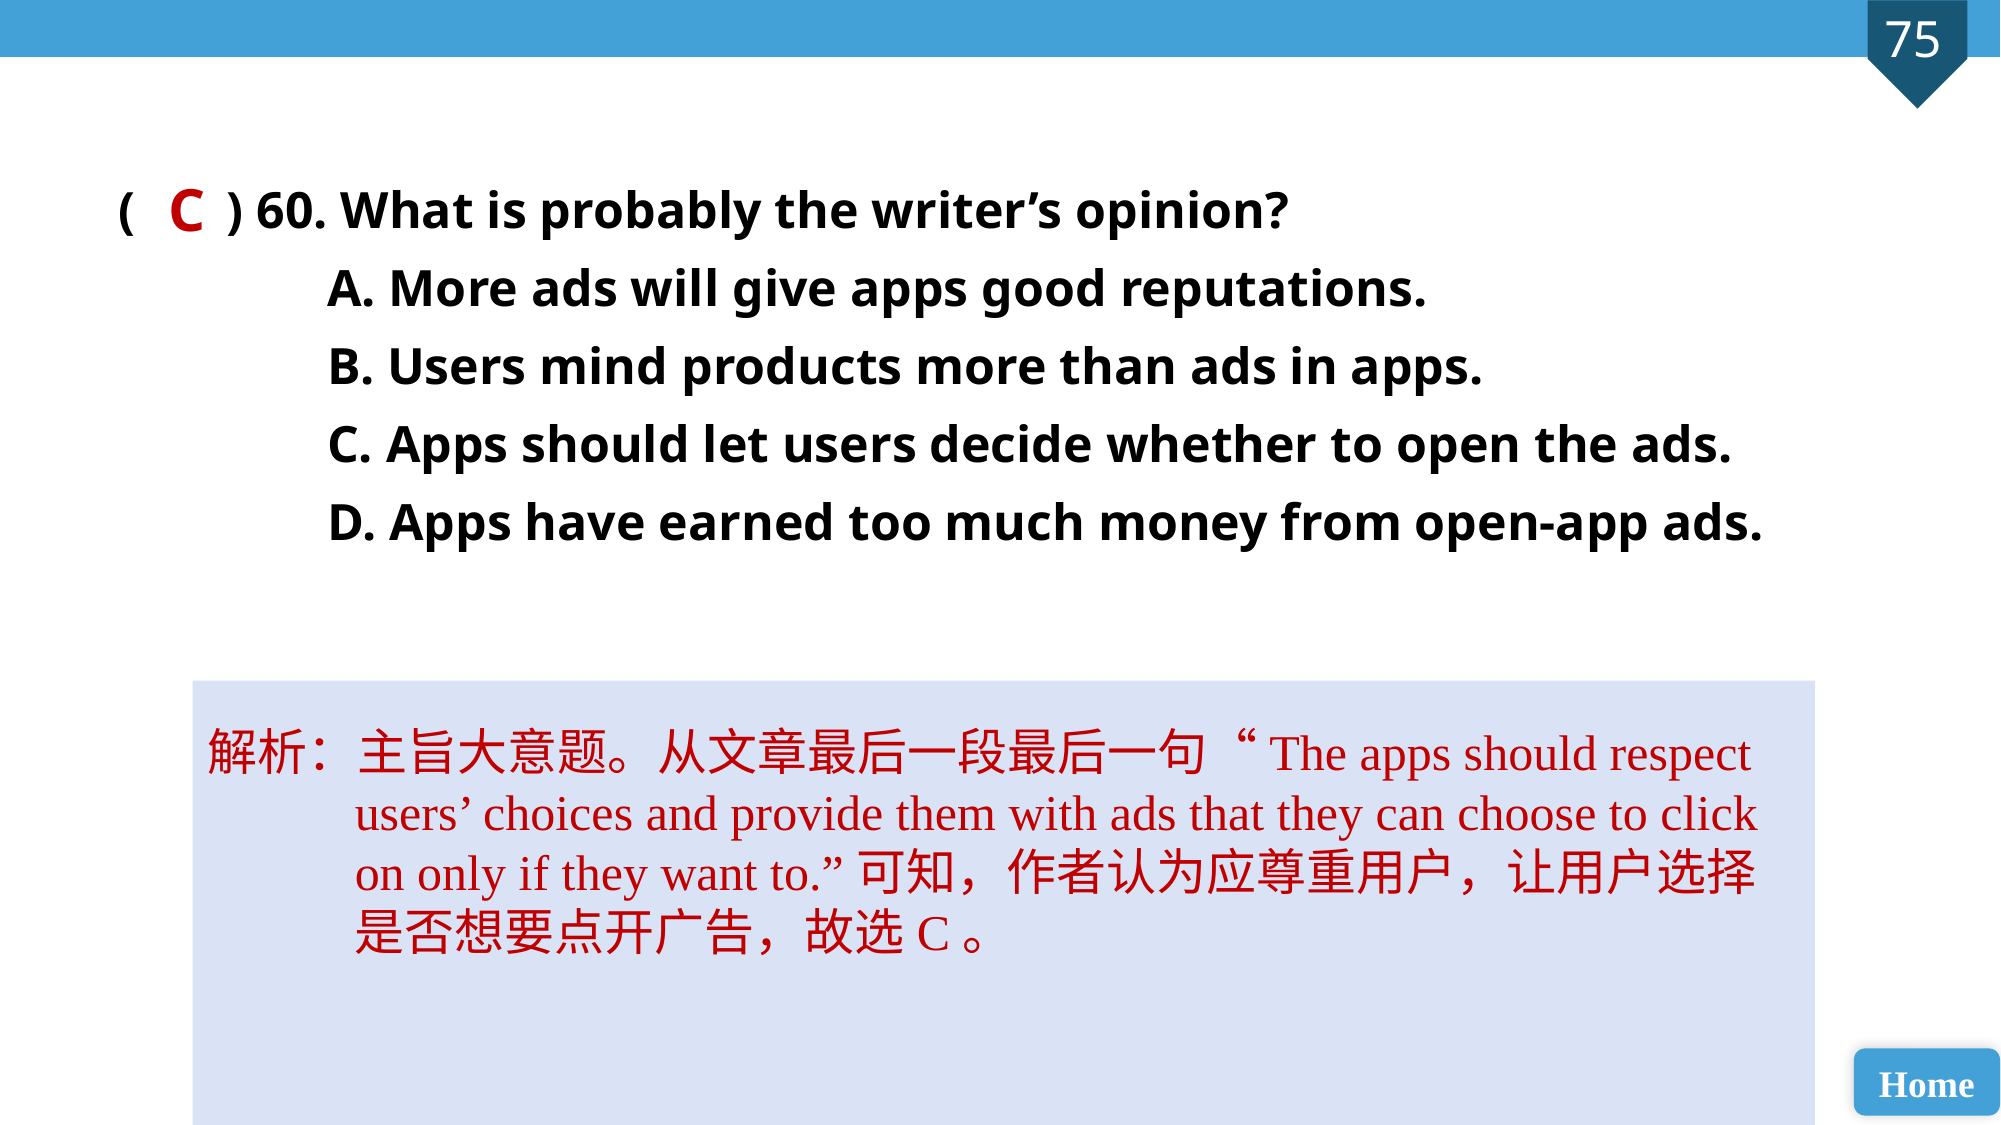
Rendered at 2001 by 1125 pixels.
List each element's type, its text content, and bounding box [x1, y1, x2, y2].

text_box [191, 680, 1816, 1125]
text_box 解析：主旨大意题。从文章最后一段最后一句“The apps should respect users’ choices and provide them with ads that they can choose to click on only if they want to.”可知，作者认为应尊重用户，让用户选择是否想要点开广告，故选C。 [192, 713, 1800, 969]
text_box ( ) 60. What is probably the writer’s opinion? A. More ads will give apps good reputations. B. Users mind products more than ads in apps. C. Apps should let users decide whether to open the ads. D. Apps have earned too much money from open-app ads. [104, 153, 1976, 559]
text_box C [153, 166, 221, 251]
